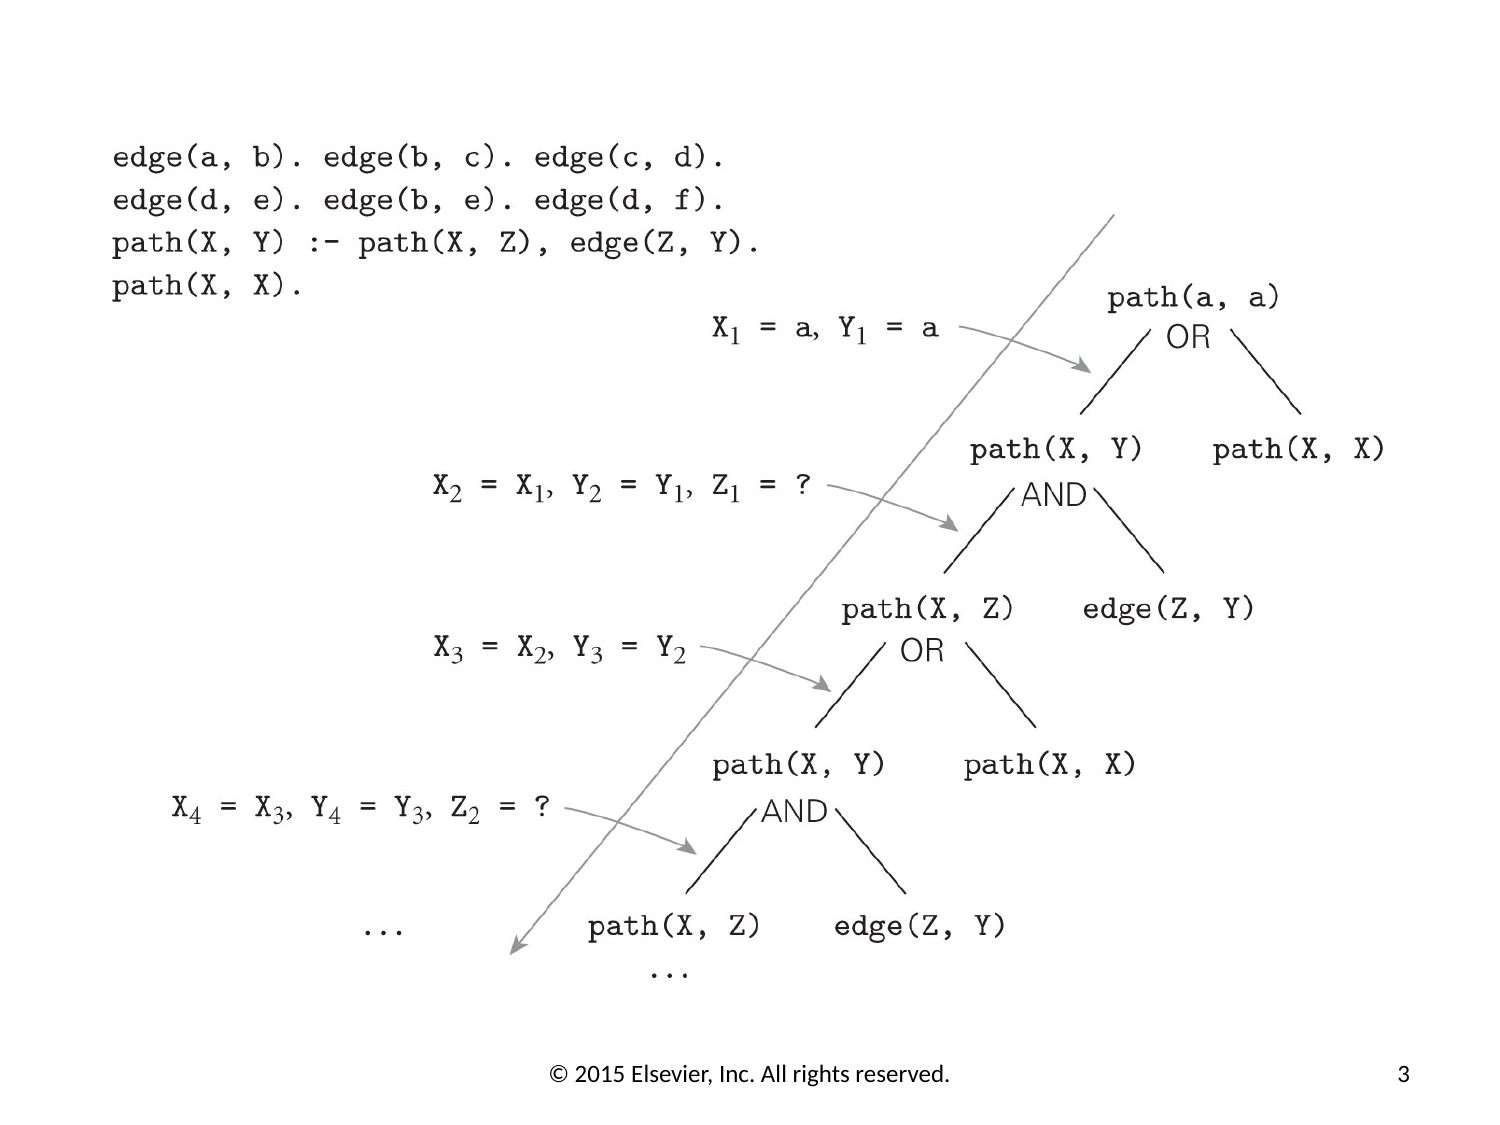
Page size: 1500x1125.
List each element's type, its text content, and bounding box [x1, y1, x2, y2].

picture [112, 139, 1388, 986]
footer © 2015 Elsevier, Inc. All rights reserved. [512, 1042, 988, 1103]
slide_number 3 [1074, 1042, 1425, 1103]
